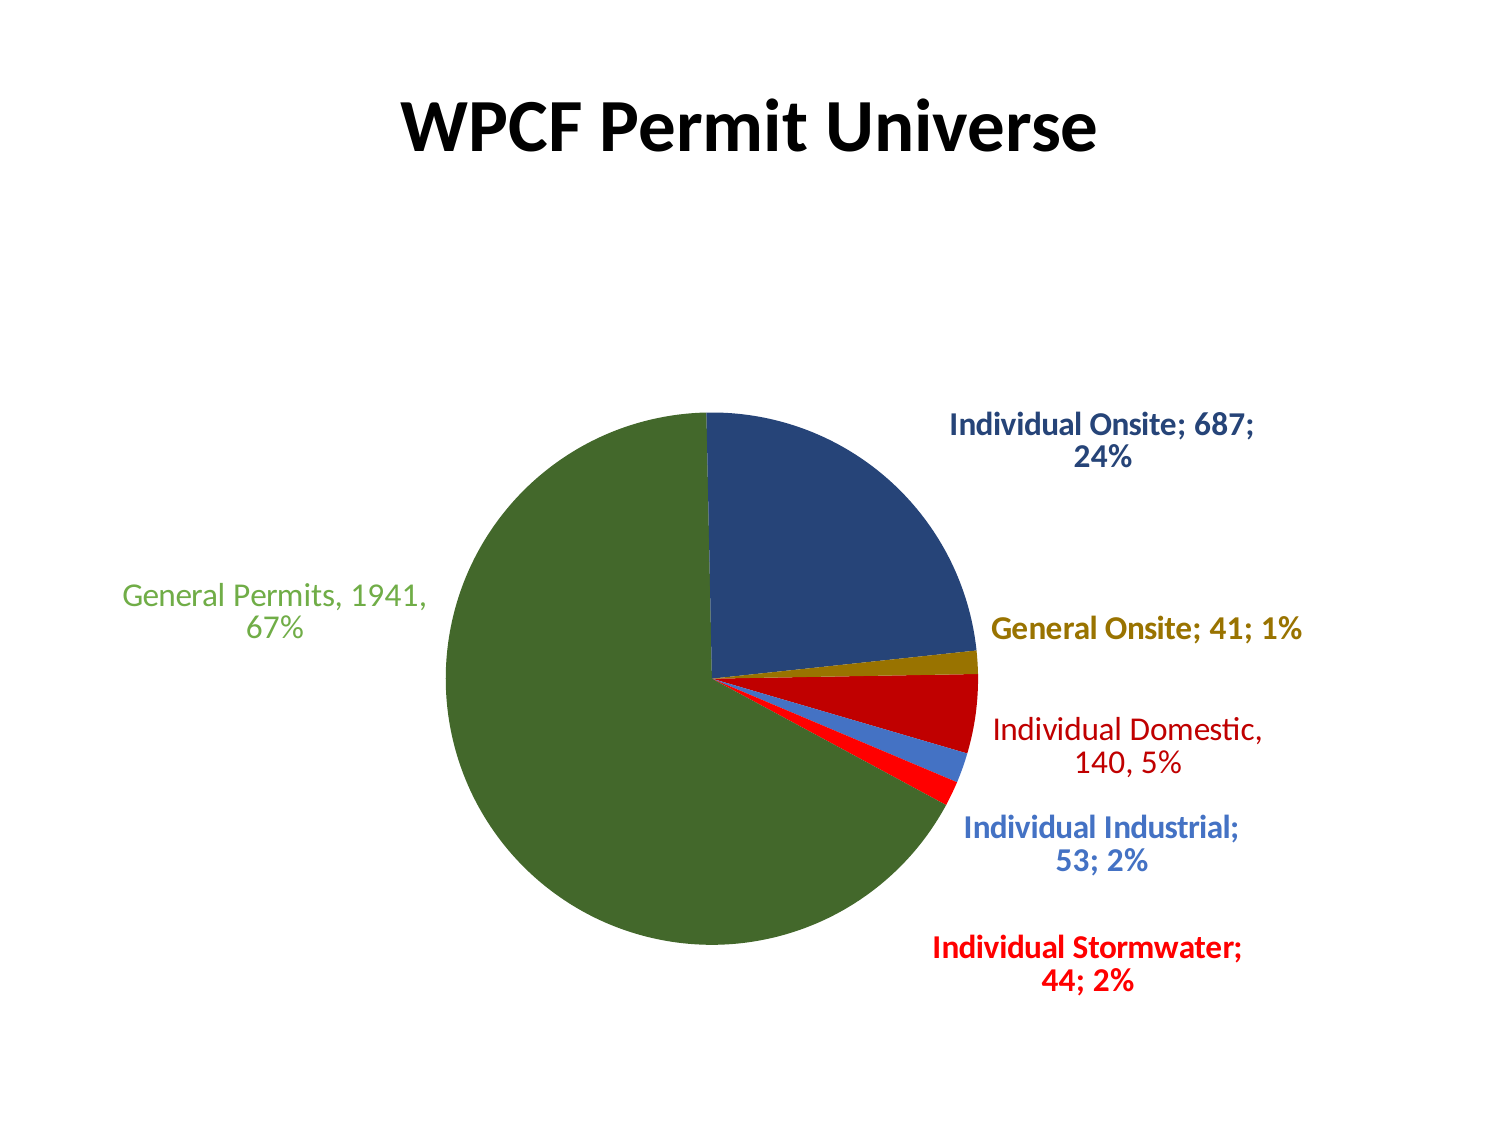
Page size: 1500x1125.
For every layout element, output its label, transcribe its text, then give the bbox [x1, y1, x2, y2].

chart [66, 280, 1399, 1078]
text_box WPCF Permit Universe [0, 68, 1500, 174]
